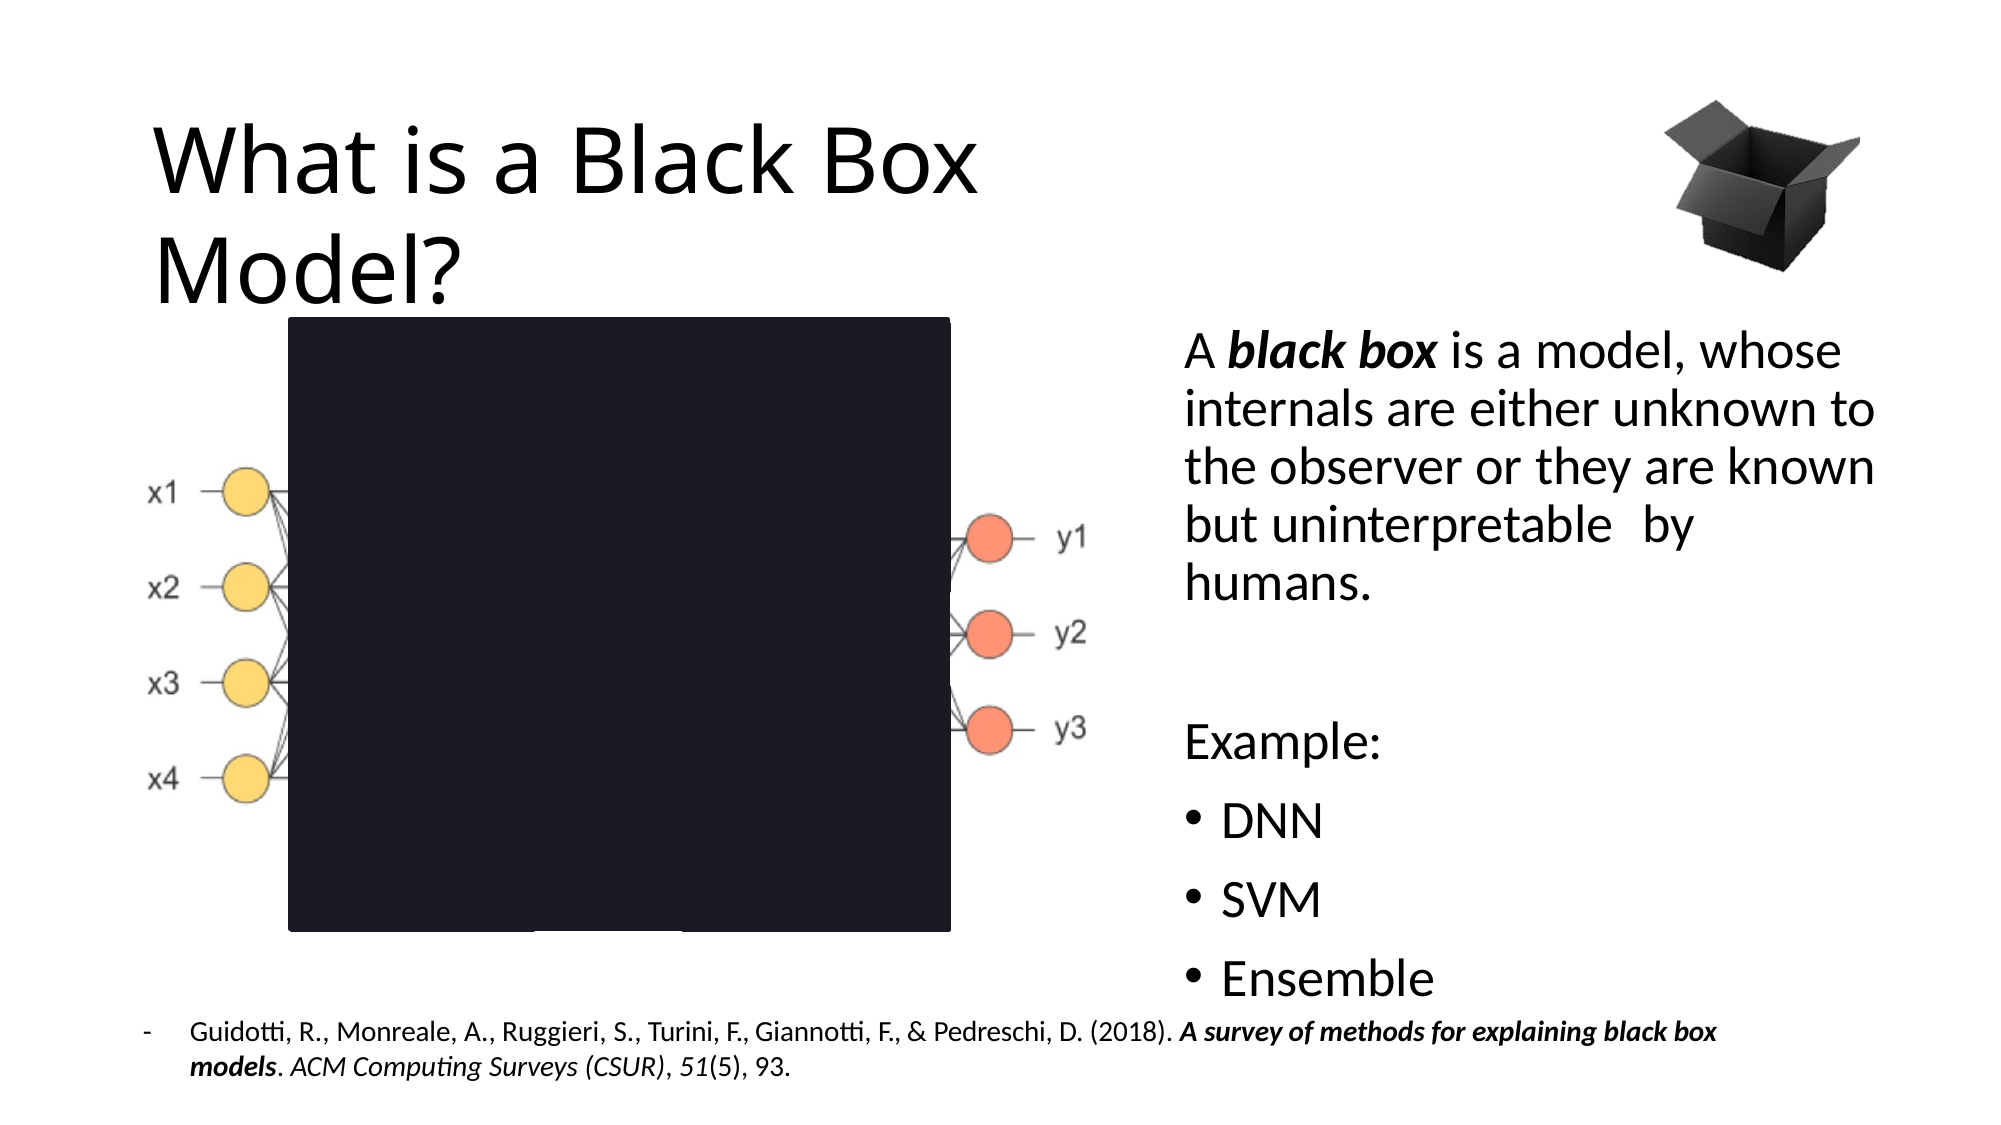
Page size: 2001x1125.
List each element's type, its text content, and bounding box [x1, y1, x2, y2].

title What is a Black Box Model? [150, 100, 1166, 323]
text_box A black box is a model, whose internals are either unknown to the observer or they are known but uninterpretable by humans. Example: DNN SVM Ensemble [1182, 313, 1897, 1008]
text_box - Guidotti, R., Monreale, A., Ruggieri, S., Turini, F., Giannotti, F., & Pedreschi, D. (2018). A survey of methods for explaining black box models. ACM Computing Surveys (CSUR), 51(5), 93. [140, 1010, 1740, 1083]
text_box [1653, 78, 1876, 301]
text_box [290, 323, 949, 930]
text_box [949, 370, 1086, 898]
text_box [147, 370, 290, 898]
